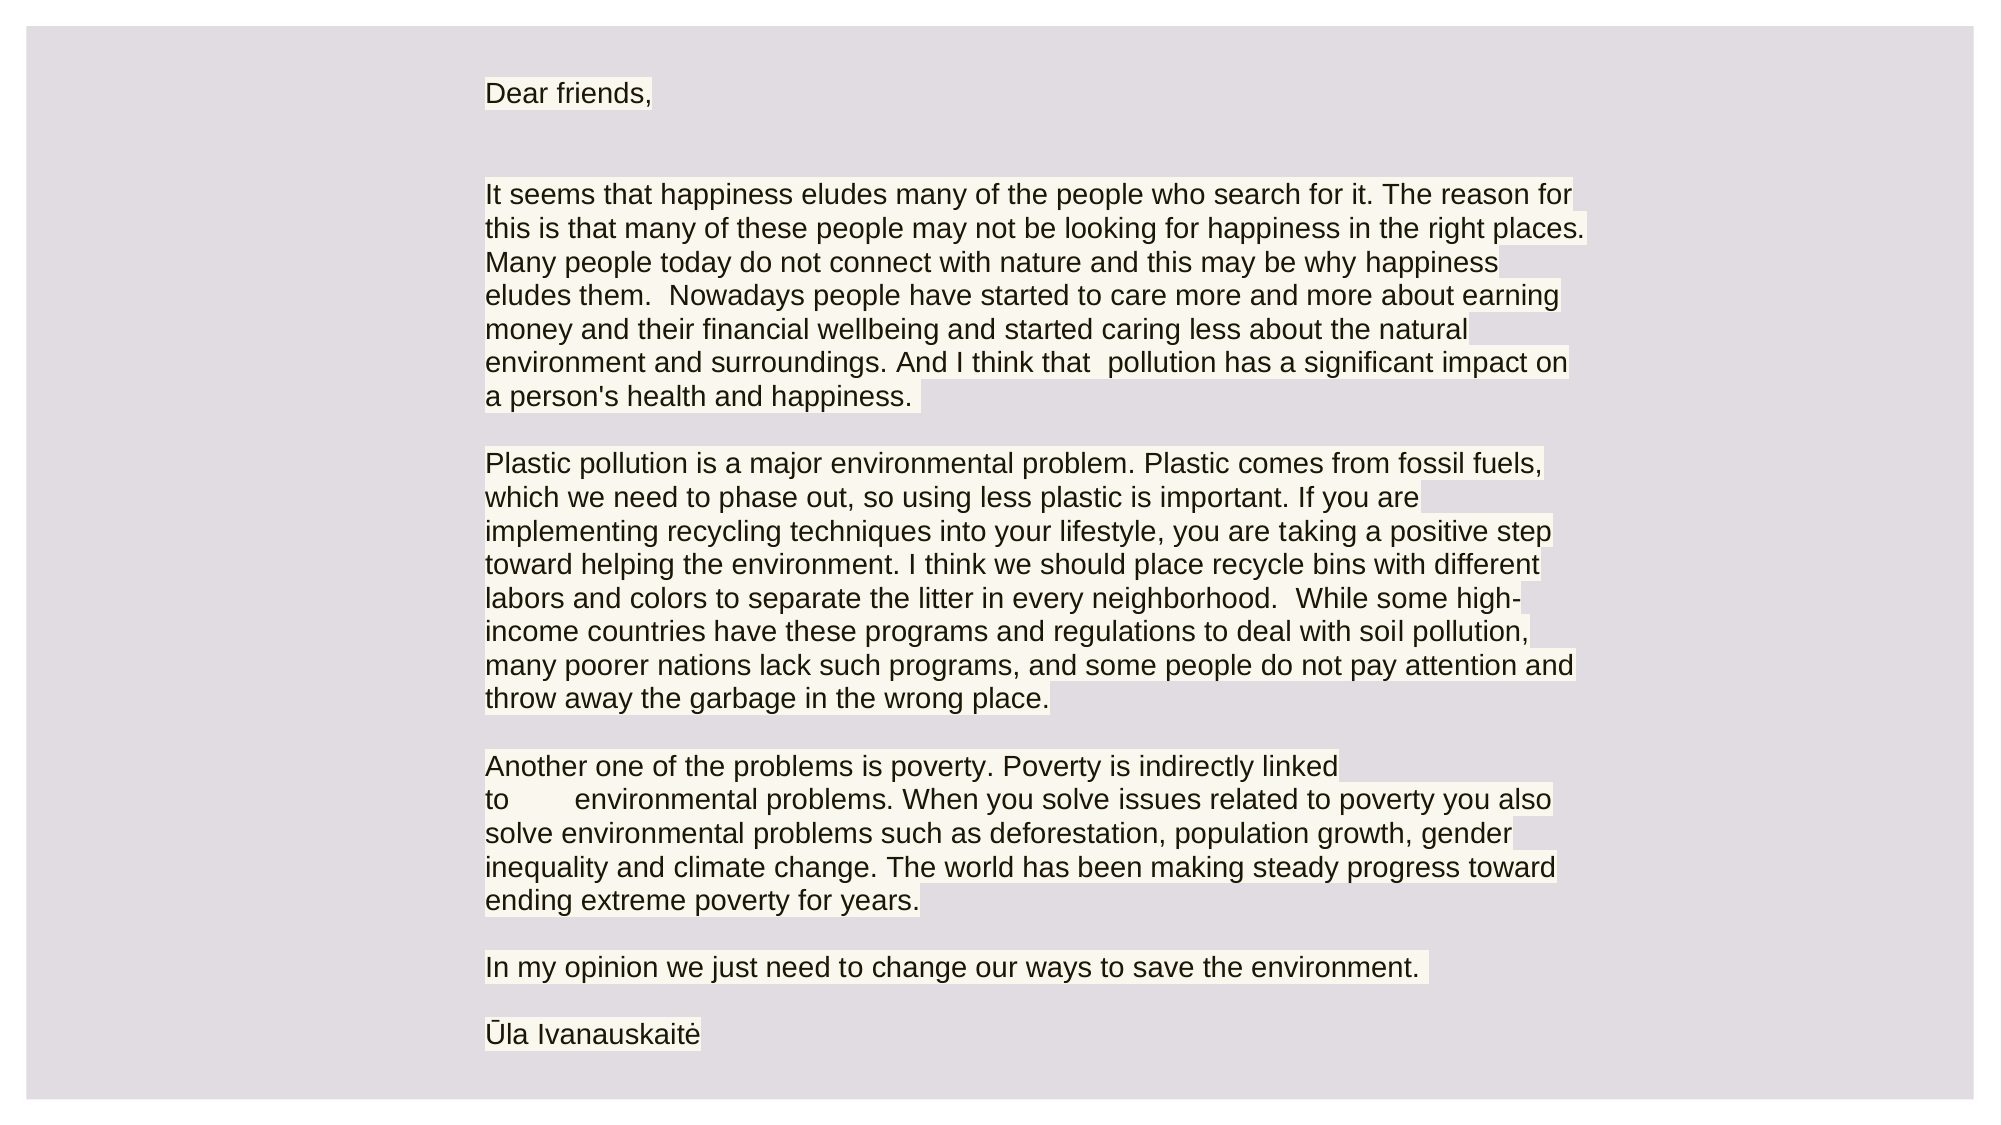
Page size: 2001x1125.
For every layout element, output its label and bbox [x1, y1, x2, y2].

text_box [0, 0, 2000, 1125]
picture [416, 76, 1590, 1053]
text_box [25, 25, 1975, 1100]
